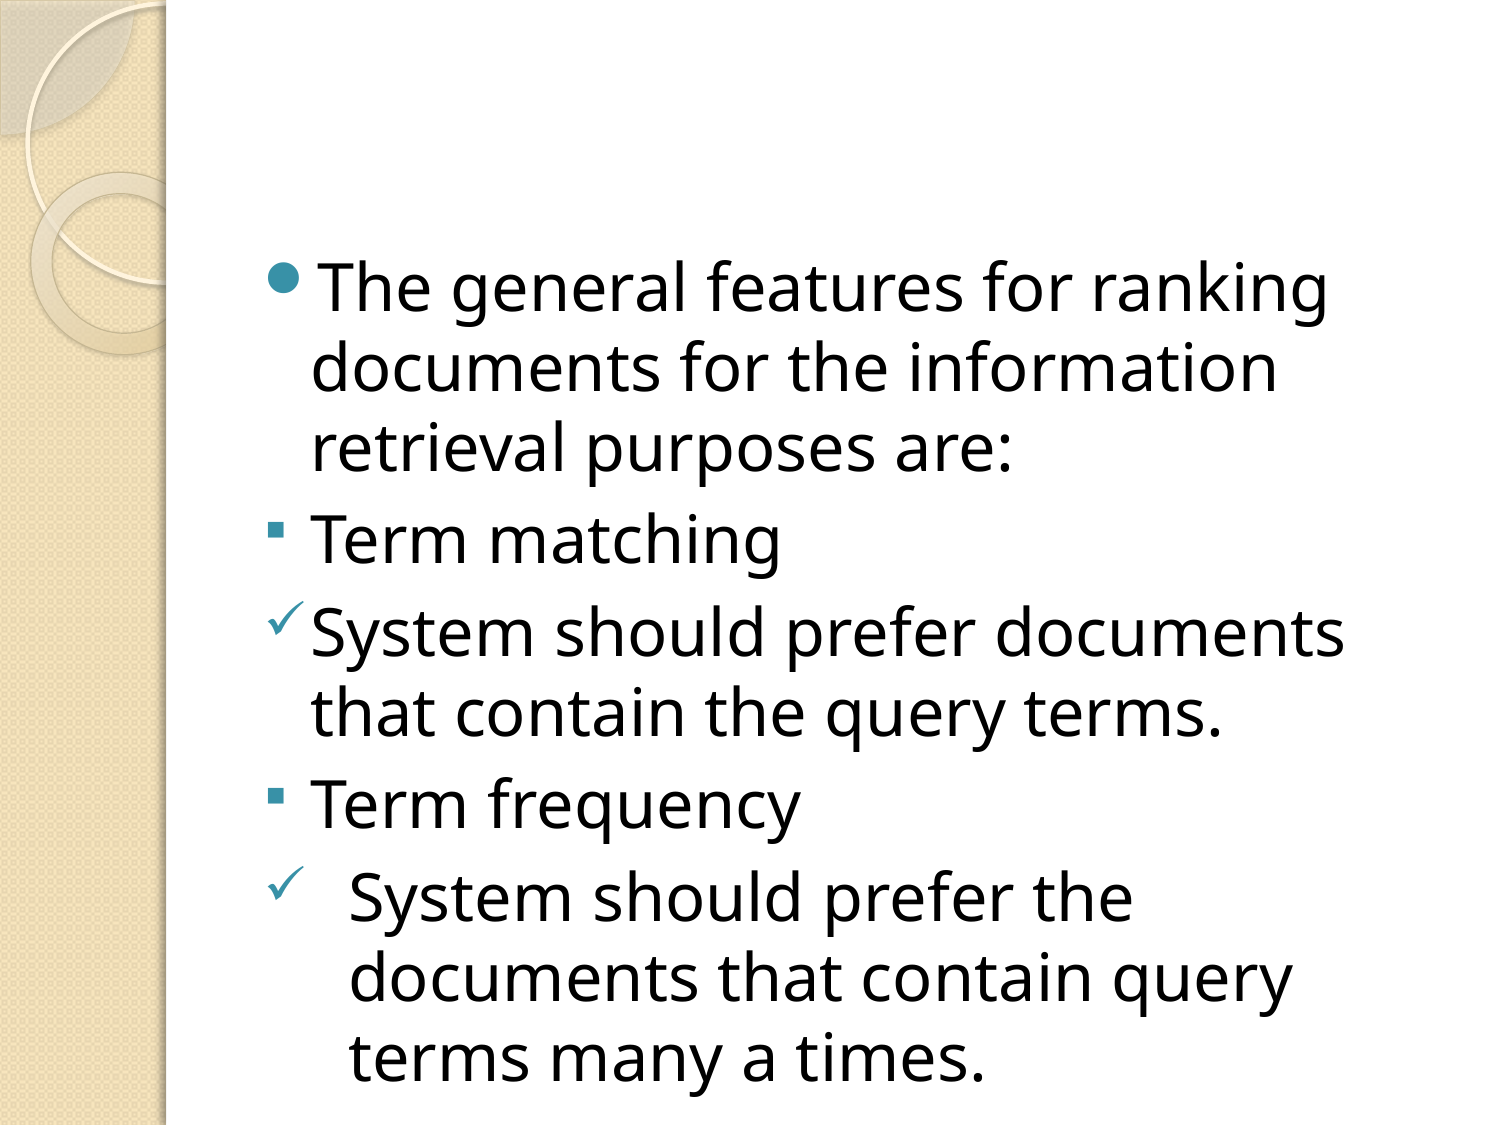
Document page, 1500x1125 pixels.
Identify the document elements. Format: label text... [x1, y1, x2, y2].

list The general features for ranking documents for the information retrieval purposes are: Term matching System should prefer documents that contain the query terms. Term frequency System should prefer the documents that contain query terms many a times. [235, 237, 1466, 1025]
